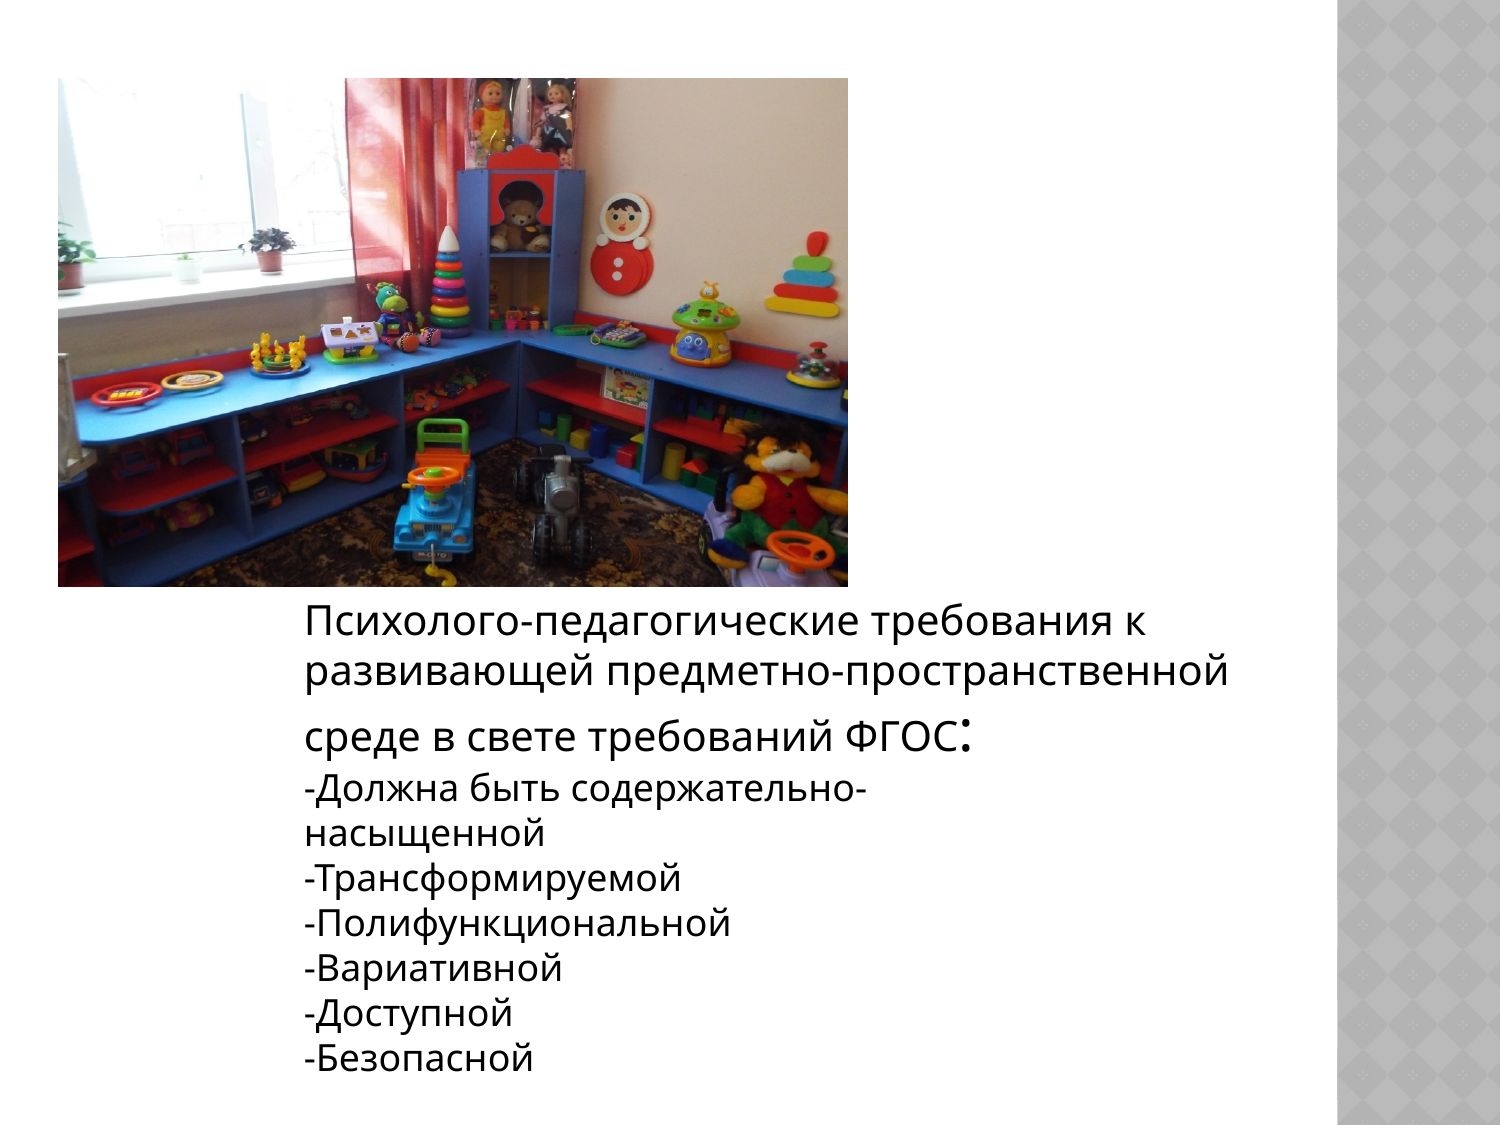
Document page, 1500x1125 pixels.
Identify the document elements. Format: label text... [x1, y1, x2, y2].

text_box Психолого-педагогические требования к развивающей предметно-пространственной среде в свете требований ФГОС: -Должна быть содержательно- насыщенной -Трансформируемой -Полифункциональной -Вариативной -Доступной -Безопасной [289, 586, 1317, 1086]
picture [58, 77, 848, 587]
